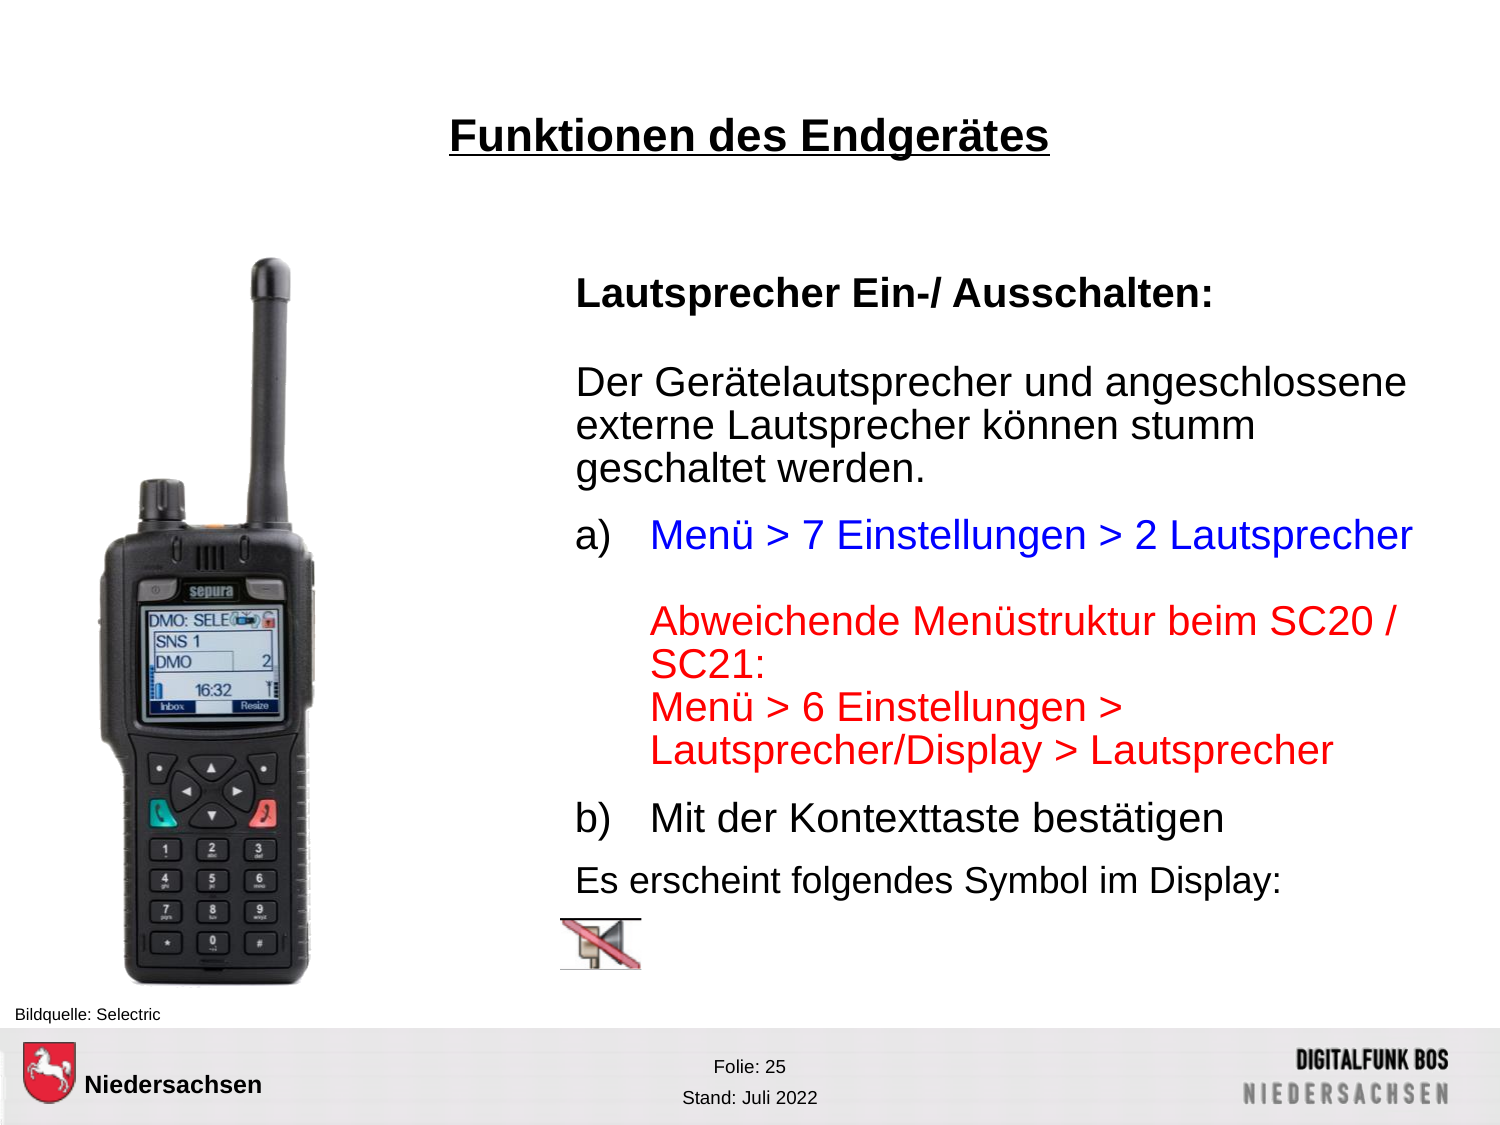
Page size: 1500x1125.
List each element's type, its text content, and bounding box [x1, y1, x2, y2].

picture [559, 918, 642, 970]
text_box Der Gerätelautsprecher und angeschlossene externe Lautsprecher können stumm geschaltet werden. [560, 354, 1457, 499]
text_box Bildquelle: Selectric [0, 996, 298, 1031]
picture [88, 232, 346, 1000]
text_box Es erscheint folgendes Symbol im Display: [560, 854, 1399, 973]
picture [0, 1028, 1500, 1125]
text_box Lautsprecher Ein-/ Ausschalten: [560, 265, 1256, 324]
text_box Funktionen des Endgerätes [0, 105, 1500, 169]
text_box Menü > 7 Einstellungen > 2 Lautsprecher Abweichende Menüstruktur beim SC20 / SC21: Menü > 6 Einstellungen > Lautsprecher/Display > Lautsprecher Mit der Kontexttaste bestätigen [560, 507, 1497, 849]
